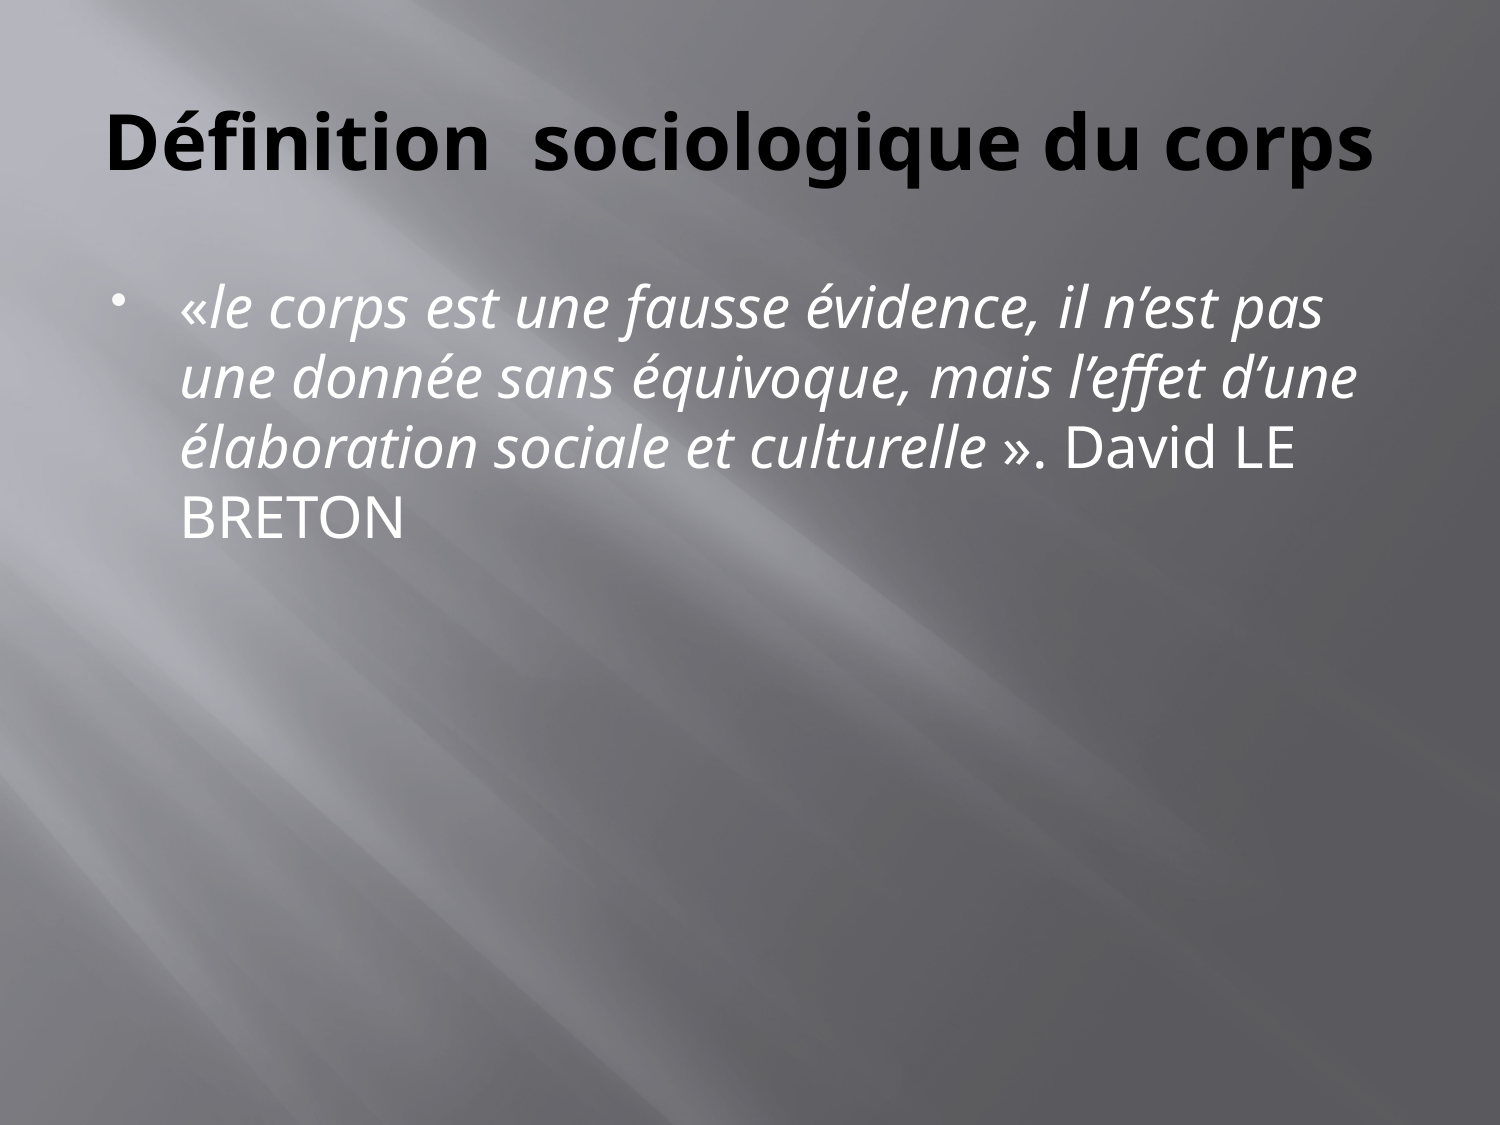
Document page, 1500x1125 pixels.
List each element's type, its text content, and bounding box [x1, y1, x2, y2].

title Définition sociologique du corps [75, 45, 1425, 233]
list «le corps est une fausse évidence, il n’est pas une donnée sans équivoque, mais l’effet d’une élaboration sociale et culturelle ». David LE BRETON [75, 262, 1425, 1035]
